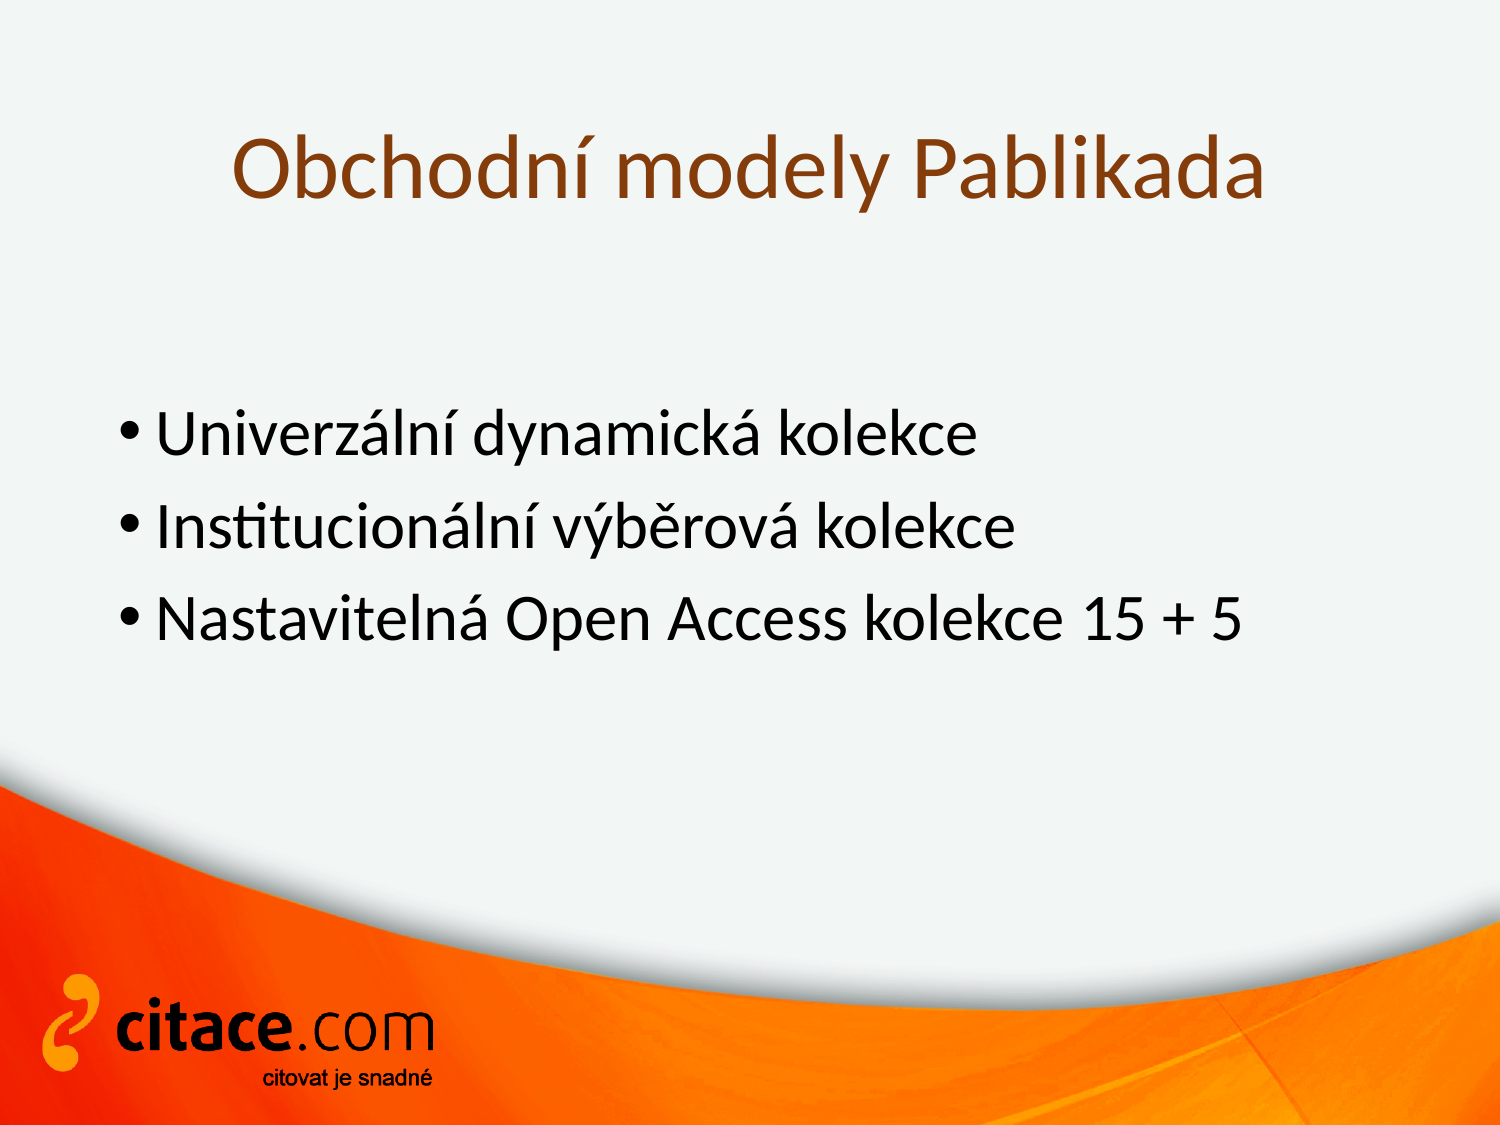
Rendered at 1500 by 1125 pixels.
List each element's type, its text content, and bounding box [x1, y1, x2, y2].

list Univerzální dynamická kolekce Institucionální výběrová kolekce Nastavitelná Open Access kolekce 15 + 5 [103, 299, 1397, 853]
title Obchodní modely Pablikada [103, 59, 1397, 278]
picture [0, 0, 1500, 1125]
